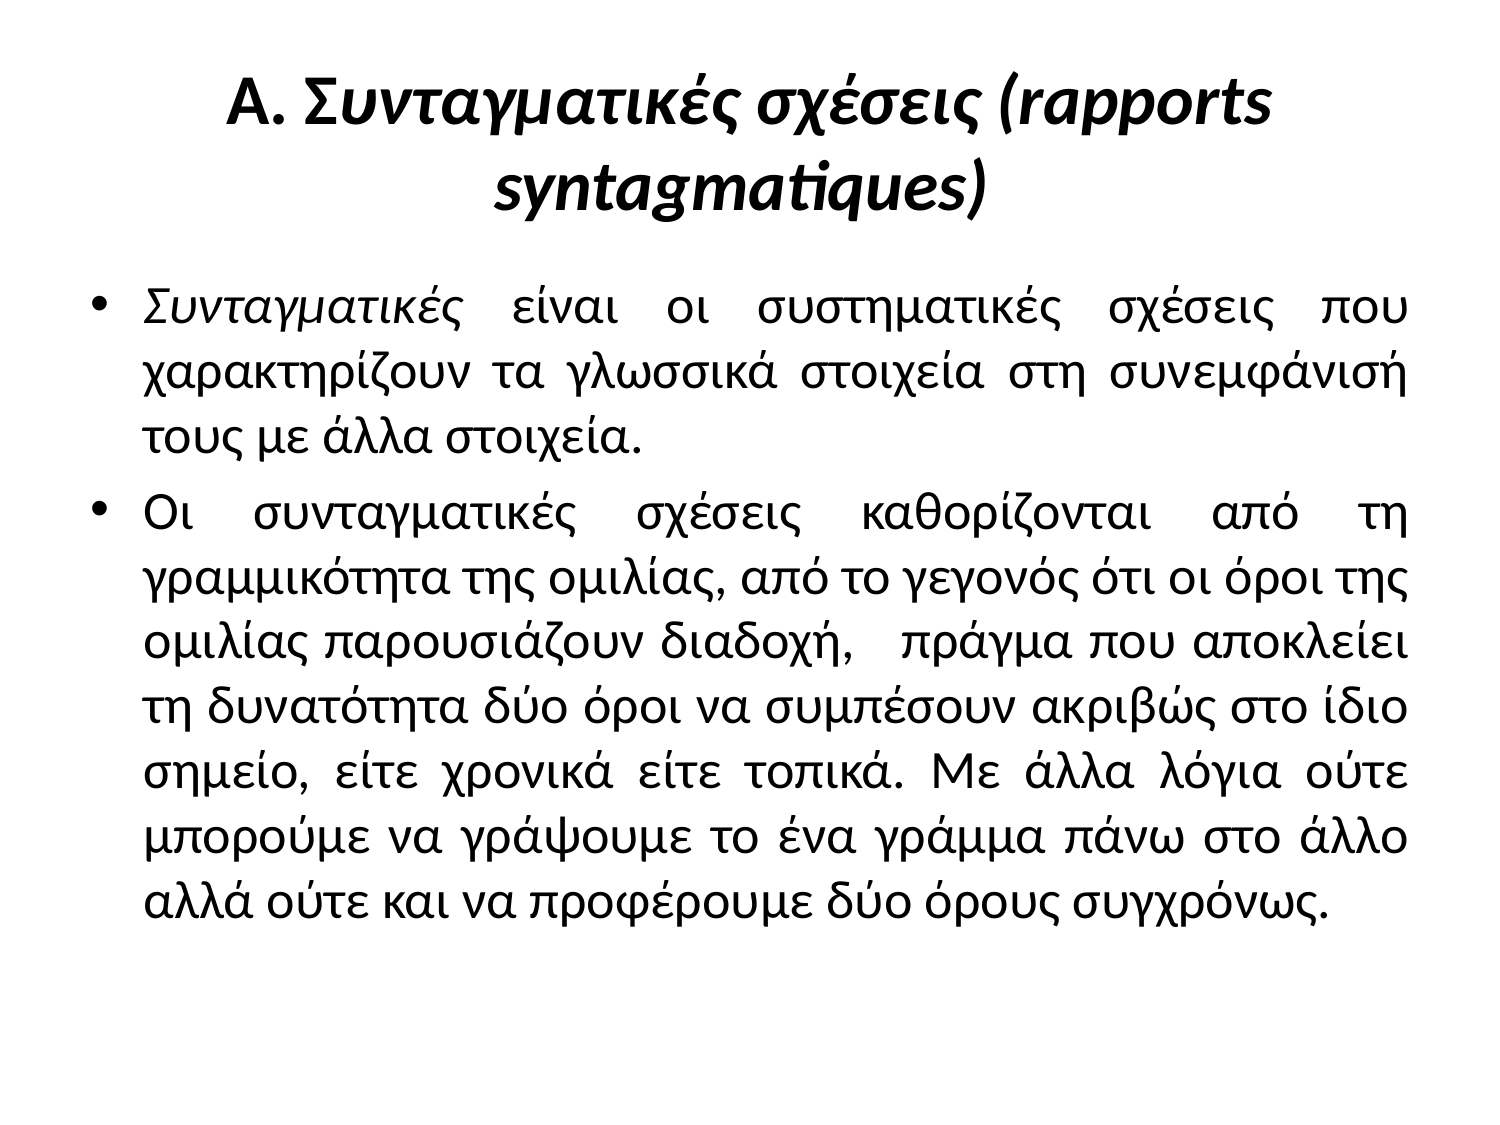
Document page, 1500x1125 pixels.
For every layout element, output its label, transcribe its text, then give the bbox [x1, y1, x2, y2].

title A. Συνταγματικές σχέσεις (rapports syntagmatiques) [75, 45, 1425, 233]
list Συνταγματικές είναι οι συστηματικές σχέσεις που χαρακτηρίζουν τα γλωσσικά στοιχεία στη συνεμφάνισή τους με άλλα στοιχεία. Οι συνταγματικές σχέσεις καθορίζονται από τη γραμμικότητα της ομιλίας, από το γεγονός ότι οι όροι της ομιλίας παρουσιάζουν διαδοχή, πράγμα που αποκλείει τη δυνατότητα δύο όροι να συμπέσουν ακριβώς στο ίδιο σημείο, είτε χρονικά είτε τοπικά. Με άλλα λόγια ούτε μπορούμε να γράψουμε το ένα γράμμα πάνω στο άλλο αλλά ούτε και να προφέρουμε δύο όρους συγχρόνως. [75, 262, 1425, 1005]
